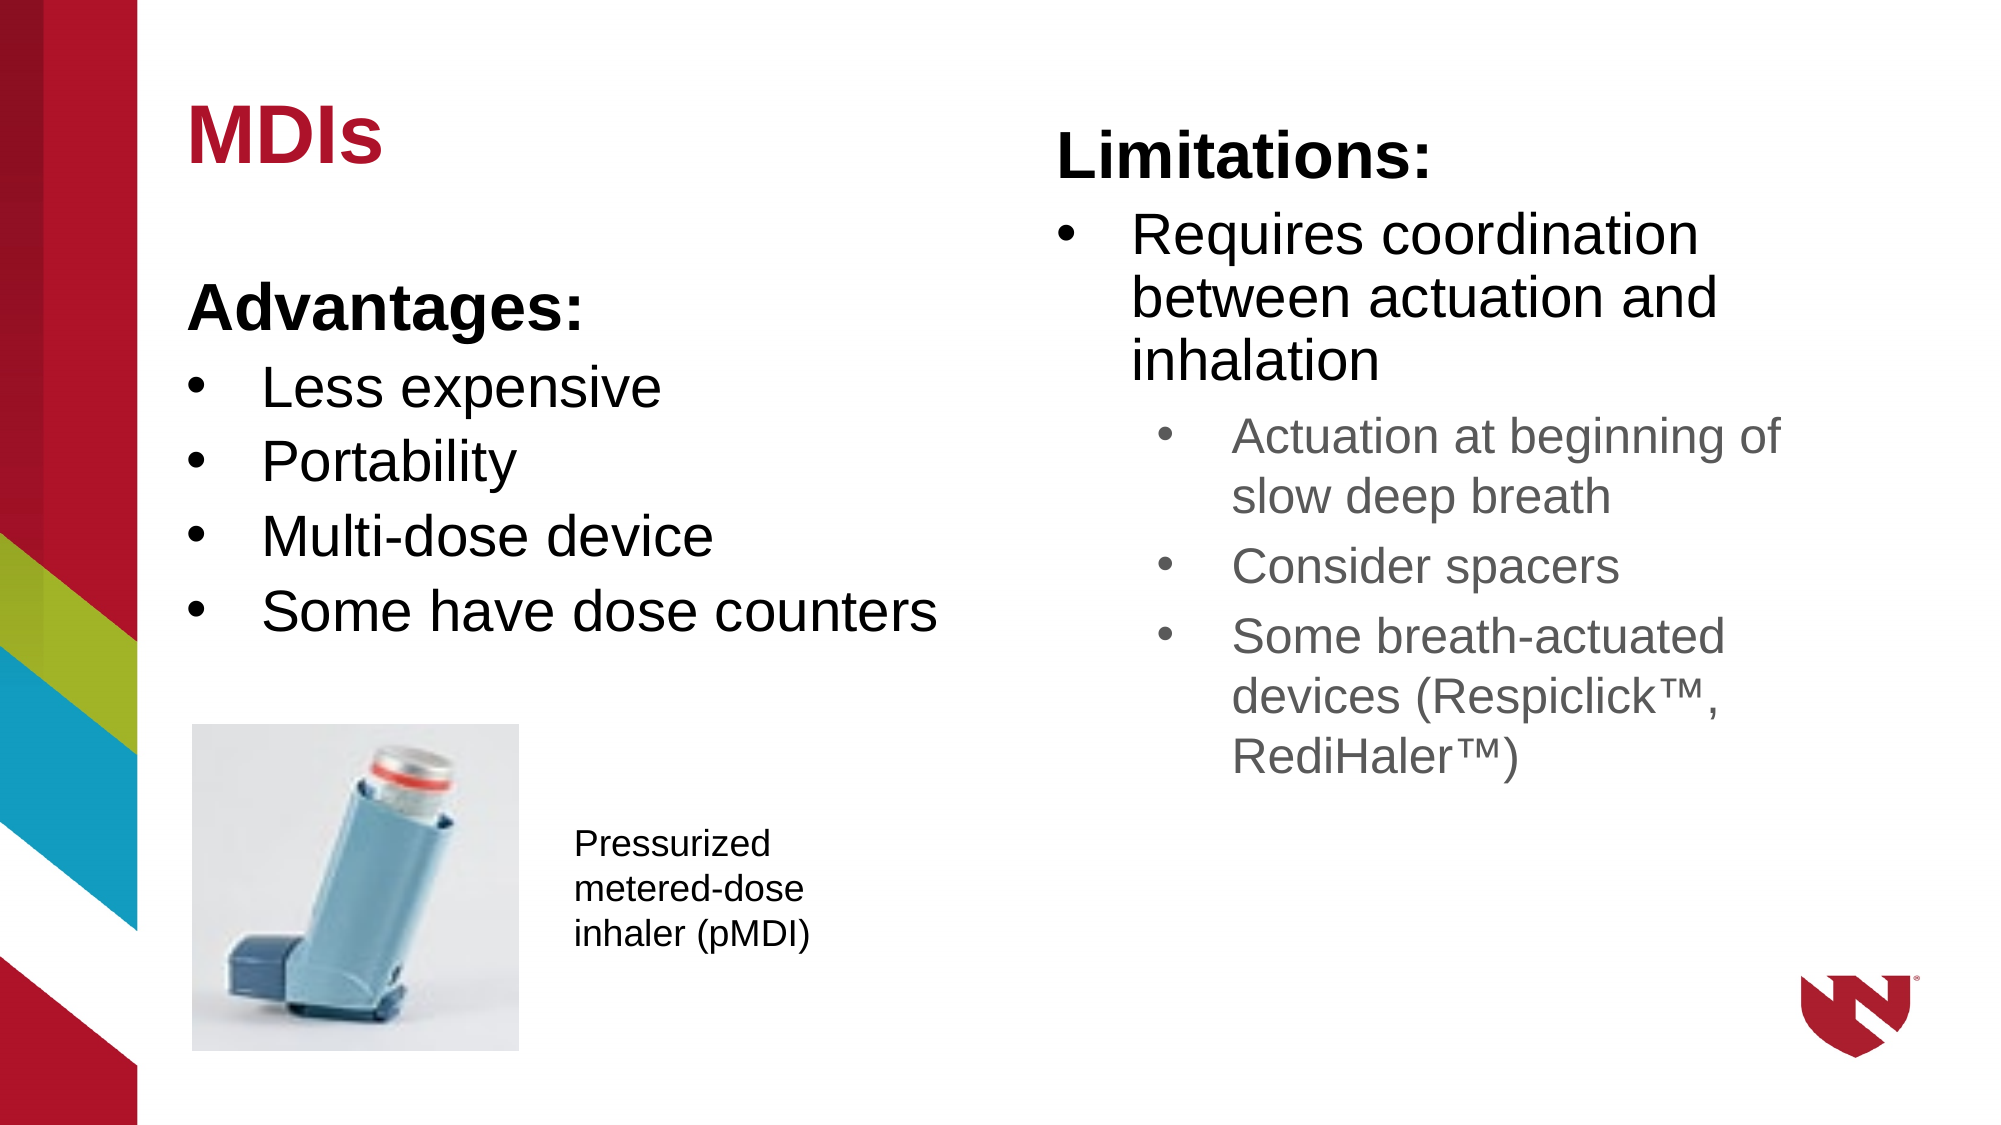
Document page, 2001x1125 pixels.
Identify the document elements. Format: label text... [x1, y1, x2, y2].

list Limitations: Requires coordination between actuation and inhalation Actuation at beginning of slow deep breath Consider spacers Some breath-actuated devices (Respiclick™, RediHaler™) [1041, 238, 1898, 924]
picture [0, 0, 2000, 1125]
list Advantages: Less expensive Portability Multi-dose device Some have dose counters [171, 265, 1028, 1077]
text_box Pressurized metered-dose inhaler (pMDI) [559, 811, 861, 962]
title MDIs [171, 35, 1926, 238]
